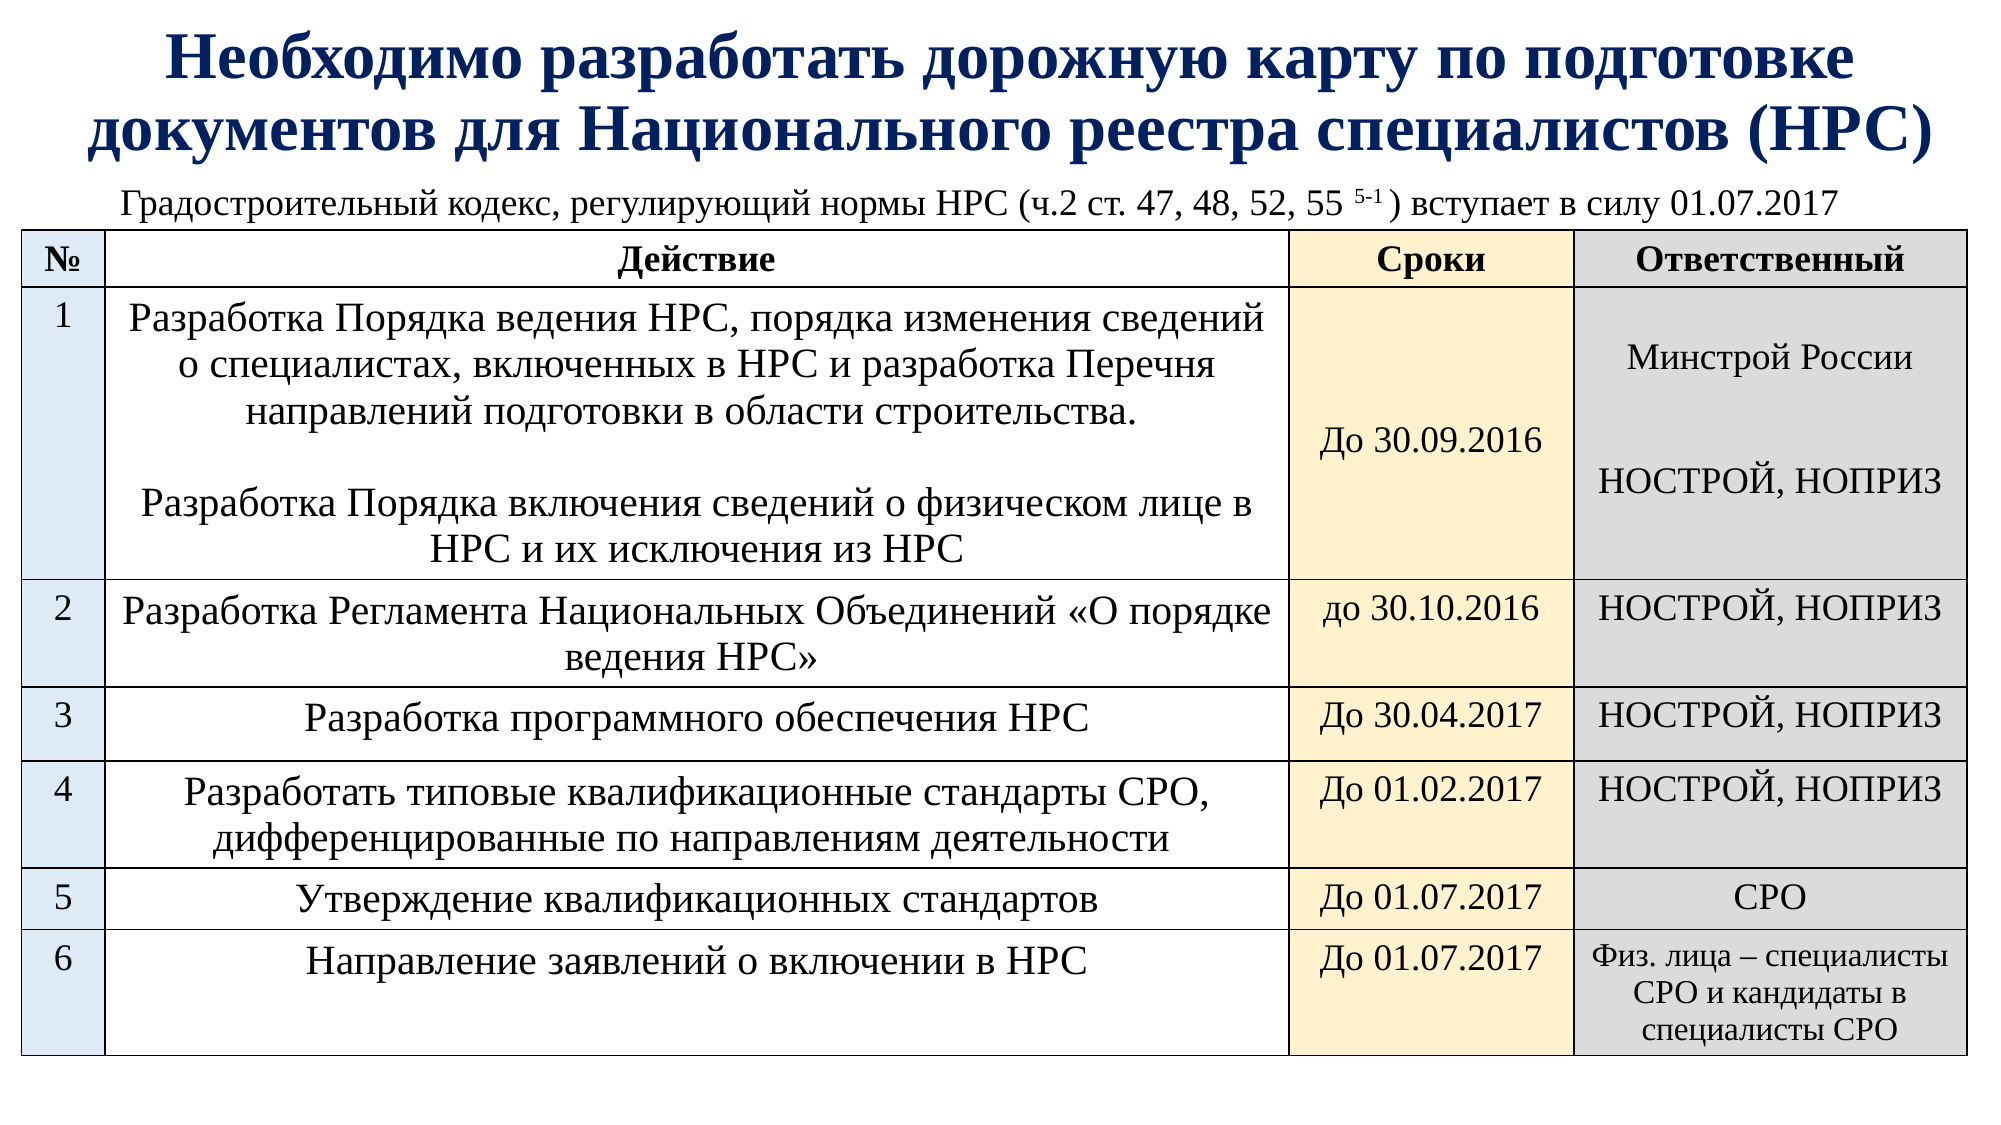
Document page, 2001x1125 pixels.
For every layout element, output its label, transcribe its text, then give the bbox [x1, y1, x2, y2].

table_cell 4 [22, 762, 104, 867]
table_cell 3 [22, 688, 104, 760]
table_cell 5 [22, 869, 104, 929]
table_cell НОСТРОЙ, НОПРИЗ [1575, 762, 1966, 867]
table_cell 2 [22, 580, 104, 686]
table_cell НОСТРОЙ, НОПРИЗ [1575, 688, 1966, 760]
table_header Сроки [1290, 231, 1573, 286]
table_cell Разработка программного обеспечения НРС [106, 688, 1288, 760]
table_cell 1 [22, 288, 104, 579]
table_cell До 30.04.2017 [1290, 688, 1573, 760]
table_cell До 30.09.2016 [1290, 288, 1573, 579]
table_cell До 01.07.2017 [1290, 930, 1573, 1055]
table_cell СРО [1575, 869, 1966, 929]
table_cell До 01.07.2017 [1290, 869, 1573, 929]
table_cell Физ. лица – специалисты СРО и кандидаты в специалисты СРО [1575, 930, 1966, 1055]
table_cell до 30.10.2016 [1290, 580, 1573, 686]
table_cell Утверждение квалификационных стандартов [106, 869, 1288, 929]
table_cell Минстрой России НОСТРОЙ, НОПРИЗ [1575, 288, 1966, 579]
table_header Действие [106, 231, 1288, 286]
table_cell Разработка Регламента Национальных Объединений «О порядке ведения НРС» [106, 580, 1288, 686]
title Необходимо разработать дорожную карту по подготовке документов для Национального реестра специалистов (НРС) [37, 28, 1986, 157]
table_cell НОСТРОЙ, НОПРИЗ [1575, 580, 1966, 686]
table_cell Направление заявлений о включении в НРС [106, 930, 1288, 1055]
table_cell 6 [22, 930, 104, 1055]
table_header Ответственный [1575, 231, 1966, 286]
table_cell До 01.02.2017 [1290, 762, 1573, 867]
table_header № [22, 231, 104, 286]
table_cell Разработка Порядка ведения НРС, порядка изменения сведений о специалистах, включенных в НРС и разработка Перечня направлений подготовки в области строительства. Разработка Порядка включения сведений о физическом лице в НРС и их исключения из НРС [106, 288, 1288, 579]
text_box Градостроительный кодекс, регулирующий нормы НРС (ч.2 ст. 47, 48, 52, 55 5-1 ) вступает в силу 01.07.2017 [21, 170, 1938, 231]
table_cell Разработать типовые квалификационные стандарты СРО, дифференцированные по направлениям деятельности [106, 762, 1288, 867]
